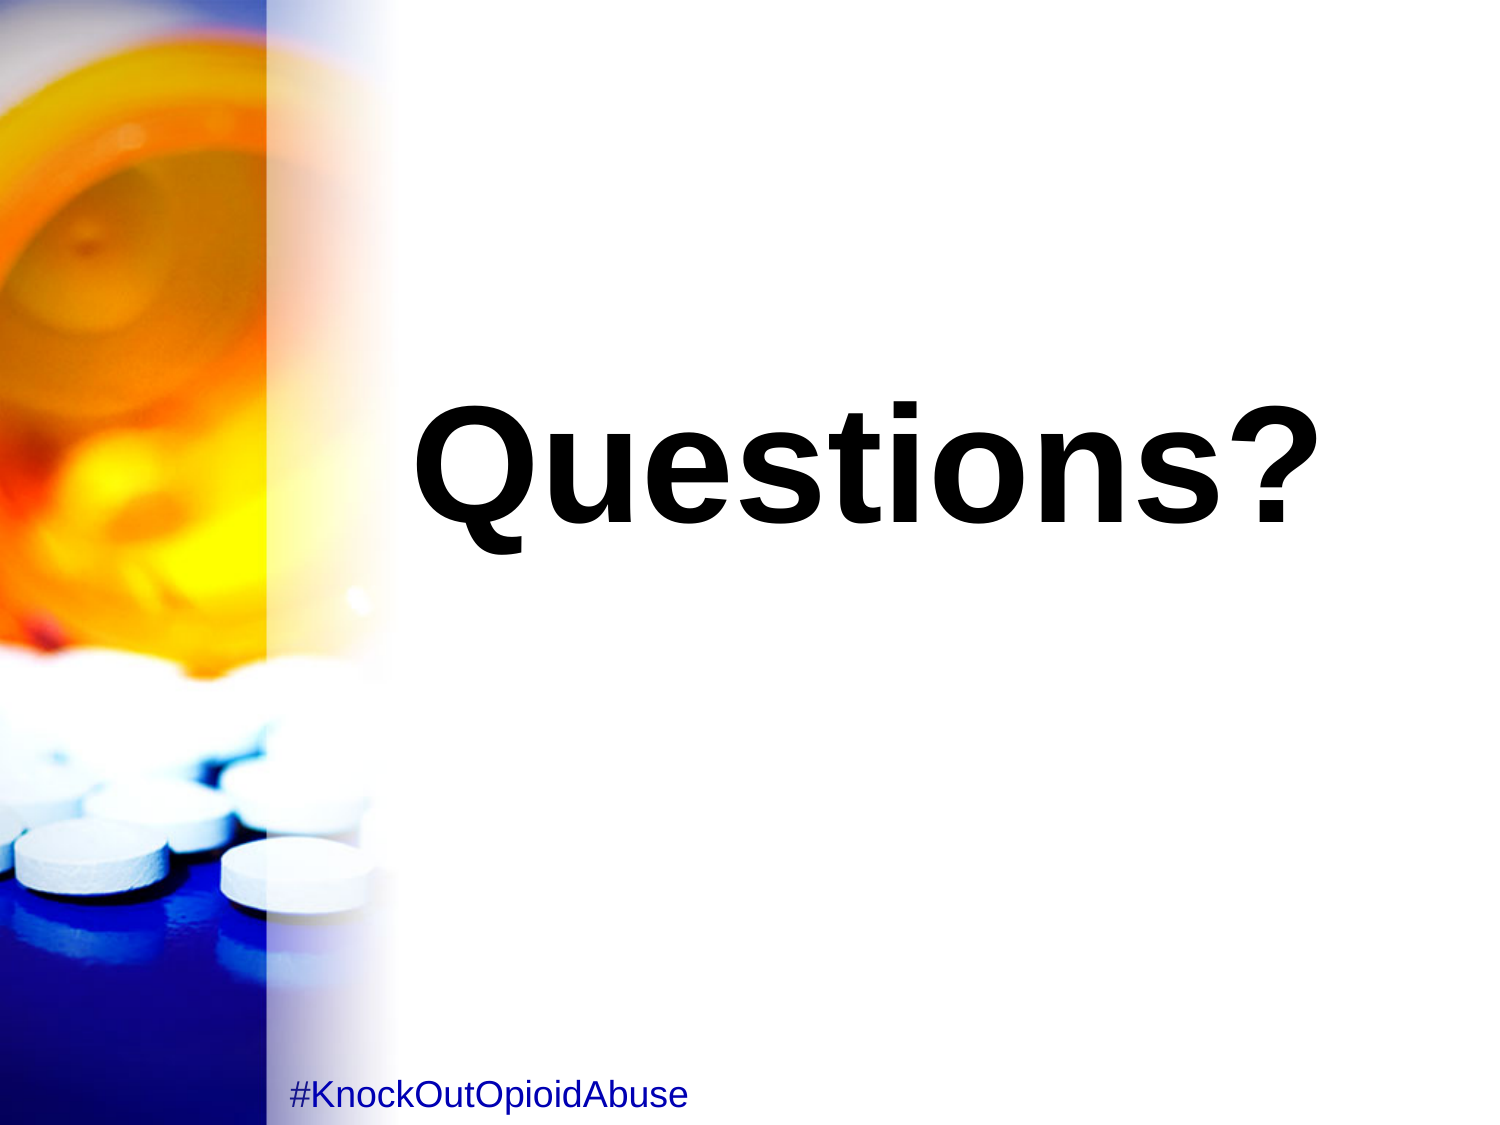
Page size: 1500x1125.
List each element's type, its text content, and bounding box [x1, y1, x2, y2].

text_box #KnockOutOpioidAbuse [274, 1062, 738, 1123]
title Questions? [287, 350, 1450, 563]
picture [0, 0, 1500, 1125]
